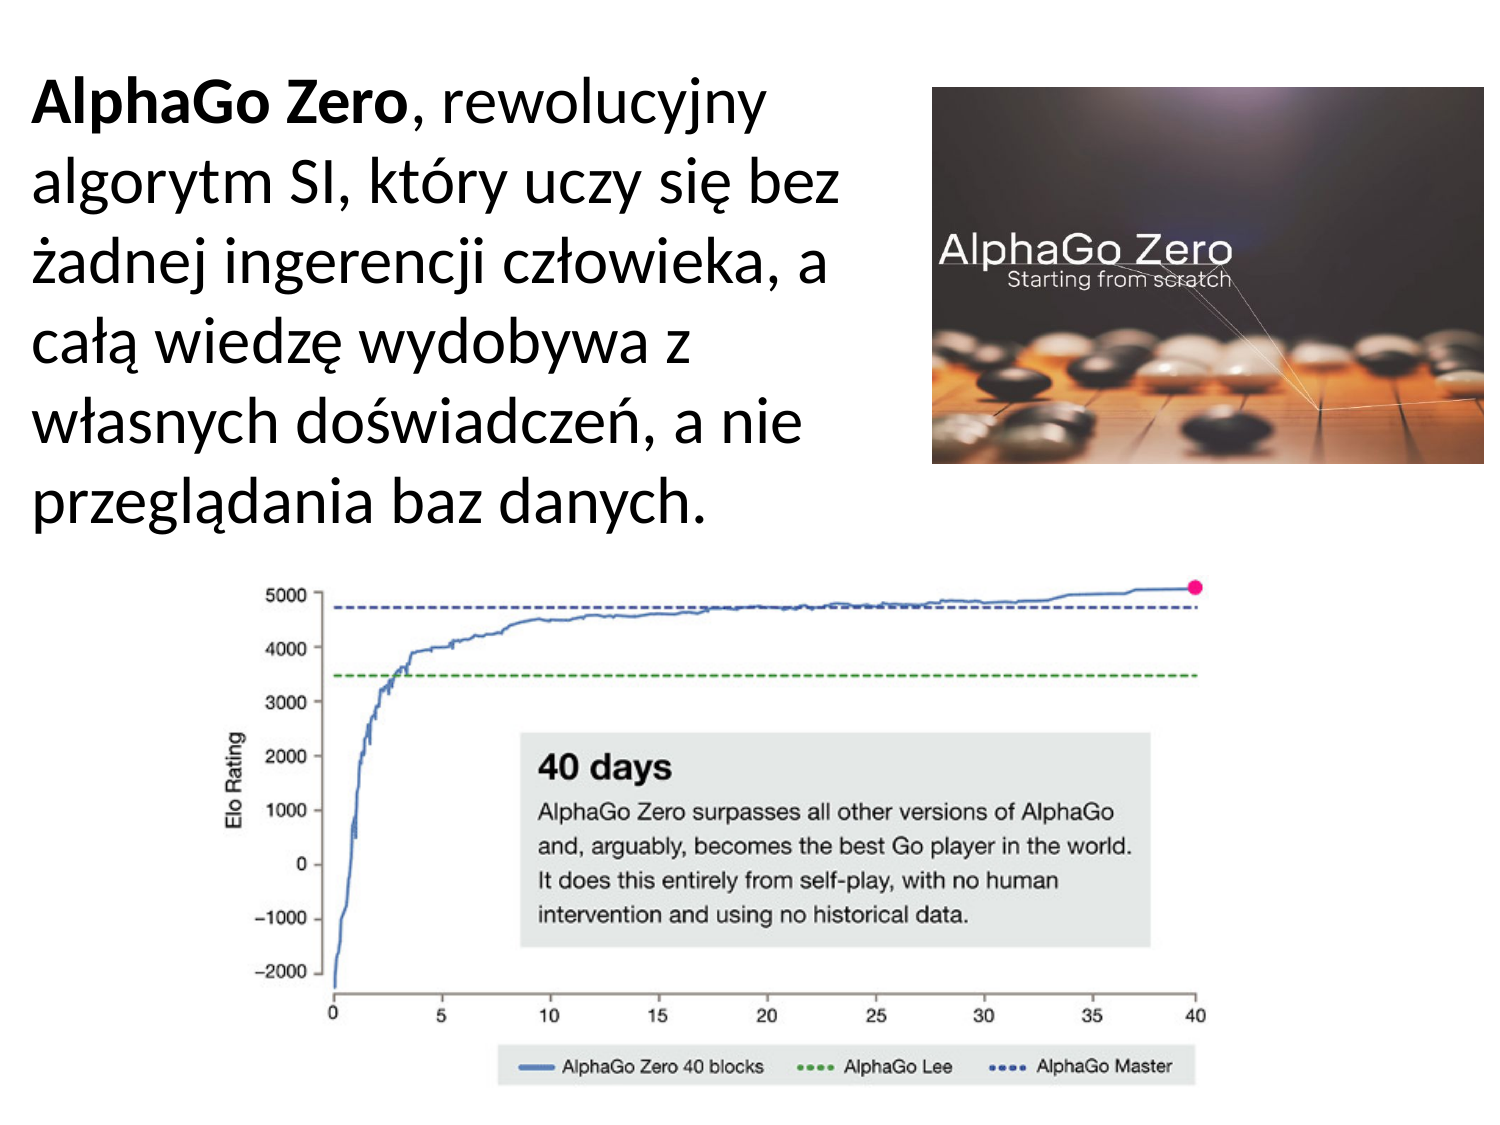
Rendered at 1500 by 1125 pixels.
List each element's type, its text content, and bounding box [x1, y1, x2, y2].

text_box AlphaGo Zero, rewolucyjny algorytm SI, który uczy się bez żadnej ingerencji człowieka, a całą wiedzę wydobywa z własnych doświadczeń, a nie przeglądania baz danych. [16, 49, 914, 545]
picture [223, 575, 1209, 1088]
picture [932, 87, 1484, 464]
